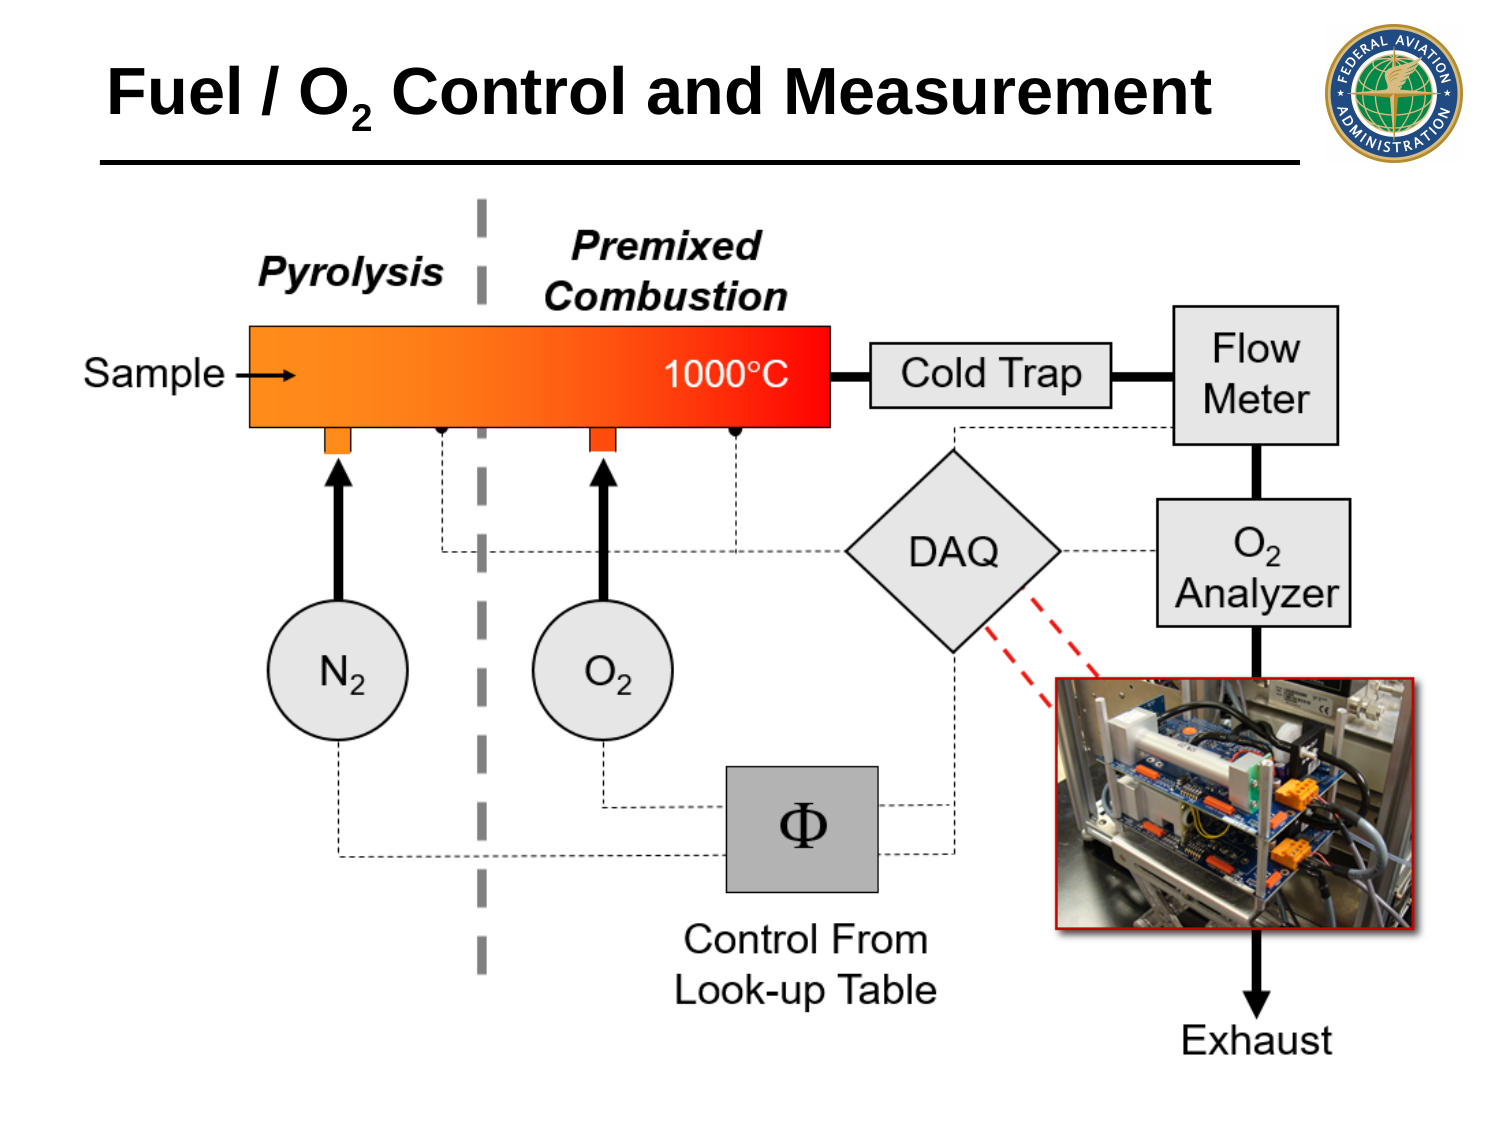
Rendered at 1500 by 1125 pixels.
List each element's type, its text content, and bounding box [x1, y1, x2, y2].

title Fuel / O2 Control and Measurement [91, 37, 1305, 150]
picture [62, 174, 1451, 1093]
picture [1325, 24, 1463, 163]
